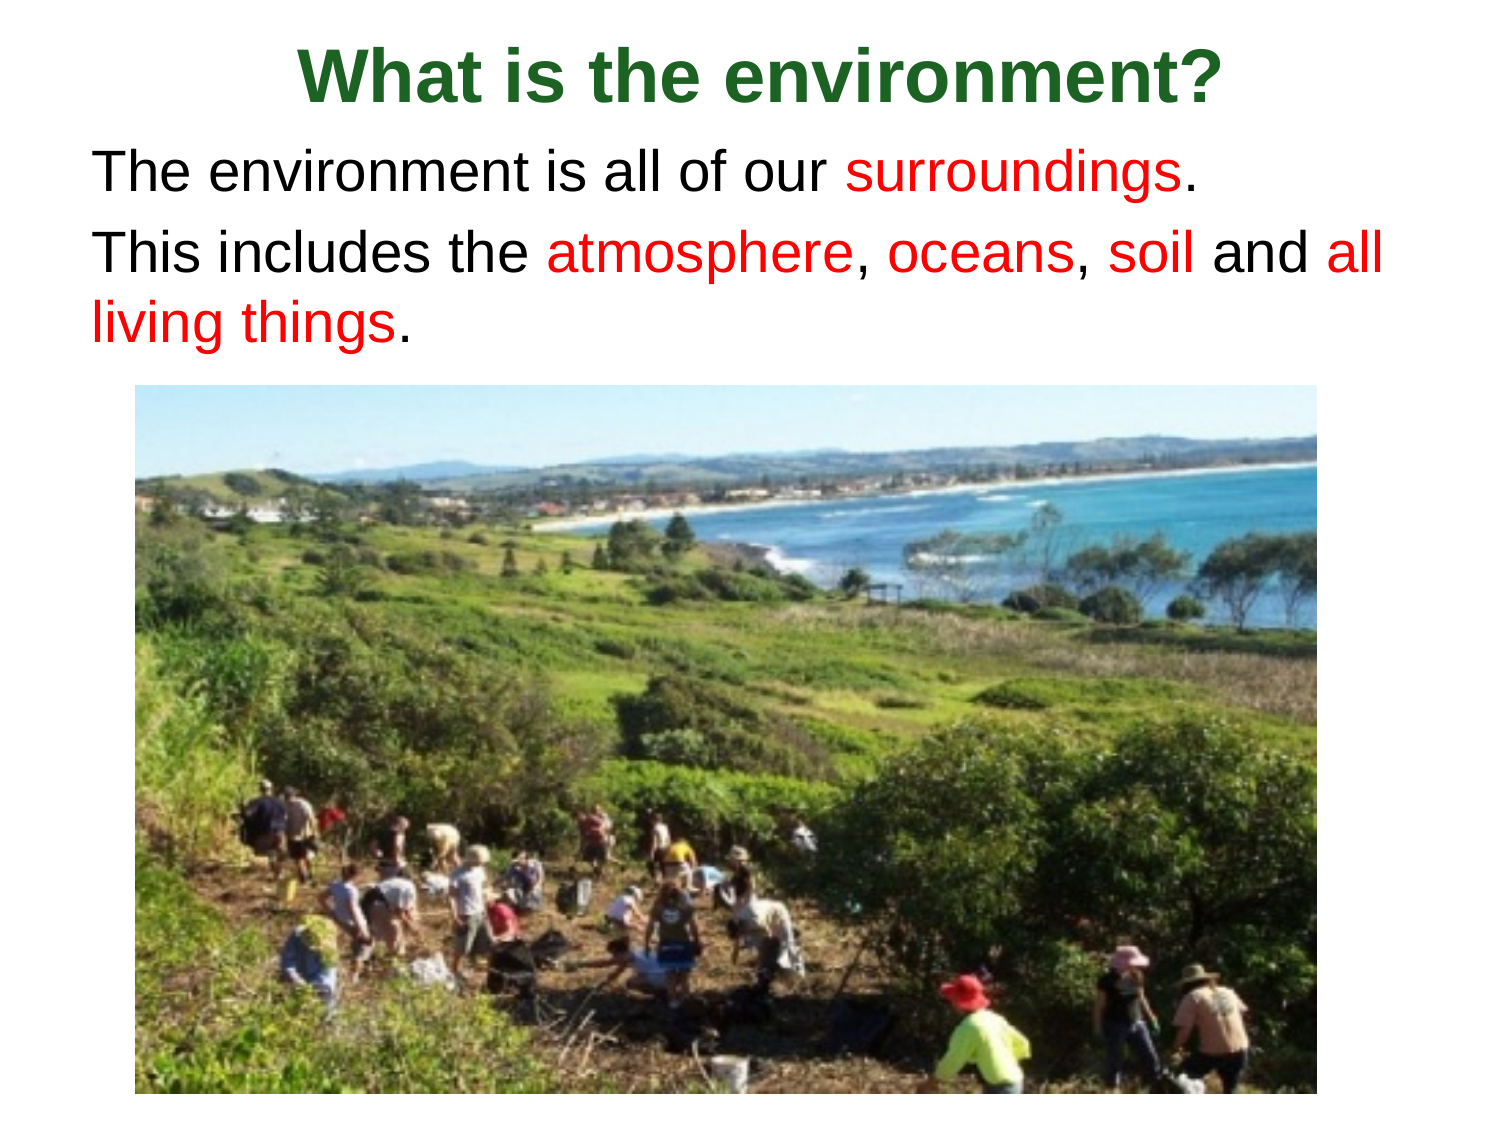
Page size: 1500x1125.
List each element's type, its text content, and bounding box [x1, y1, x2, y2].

picture [135, 385, 1318, 1095]
title What is the environment? [123, 19, 1399, 125]
subtitle The environment is all of our surroundings. This includes the atmosphere, oceans, soil and all living things. [76, 125, 1436, 1059]
